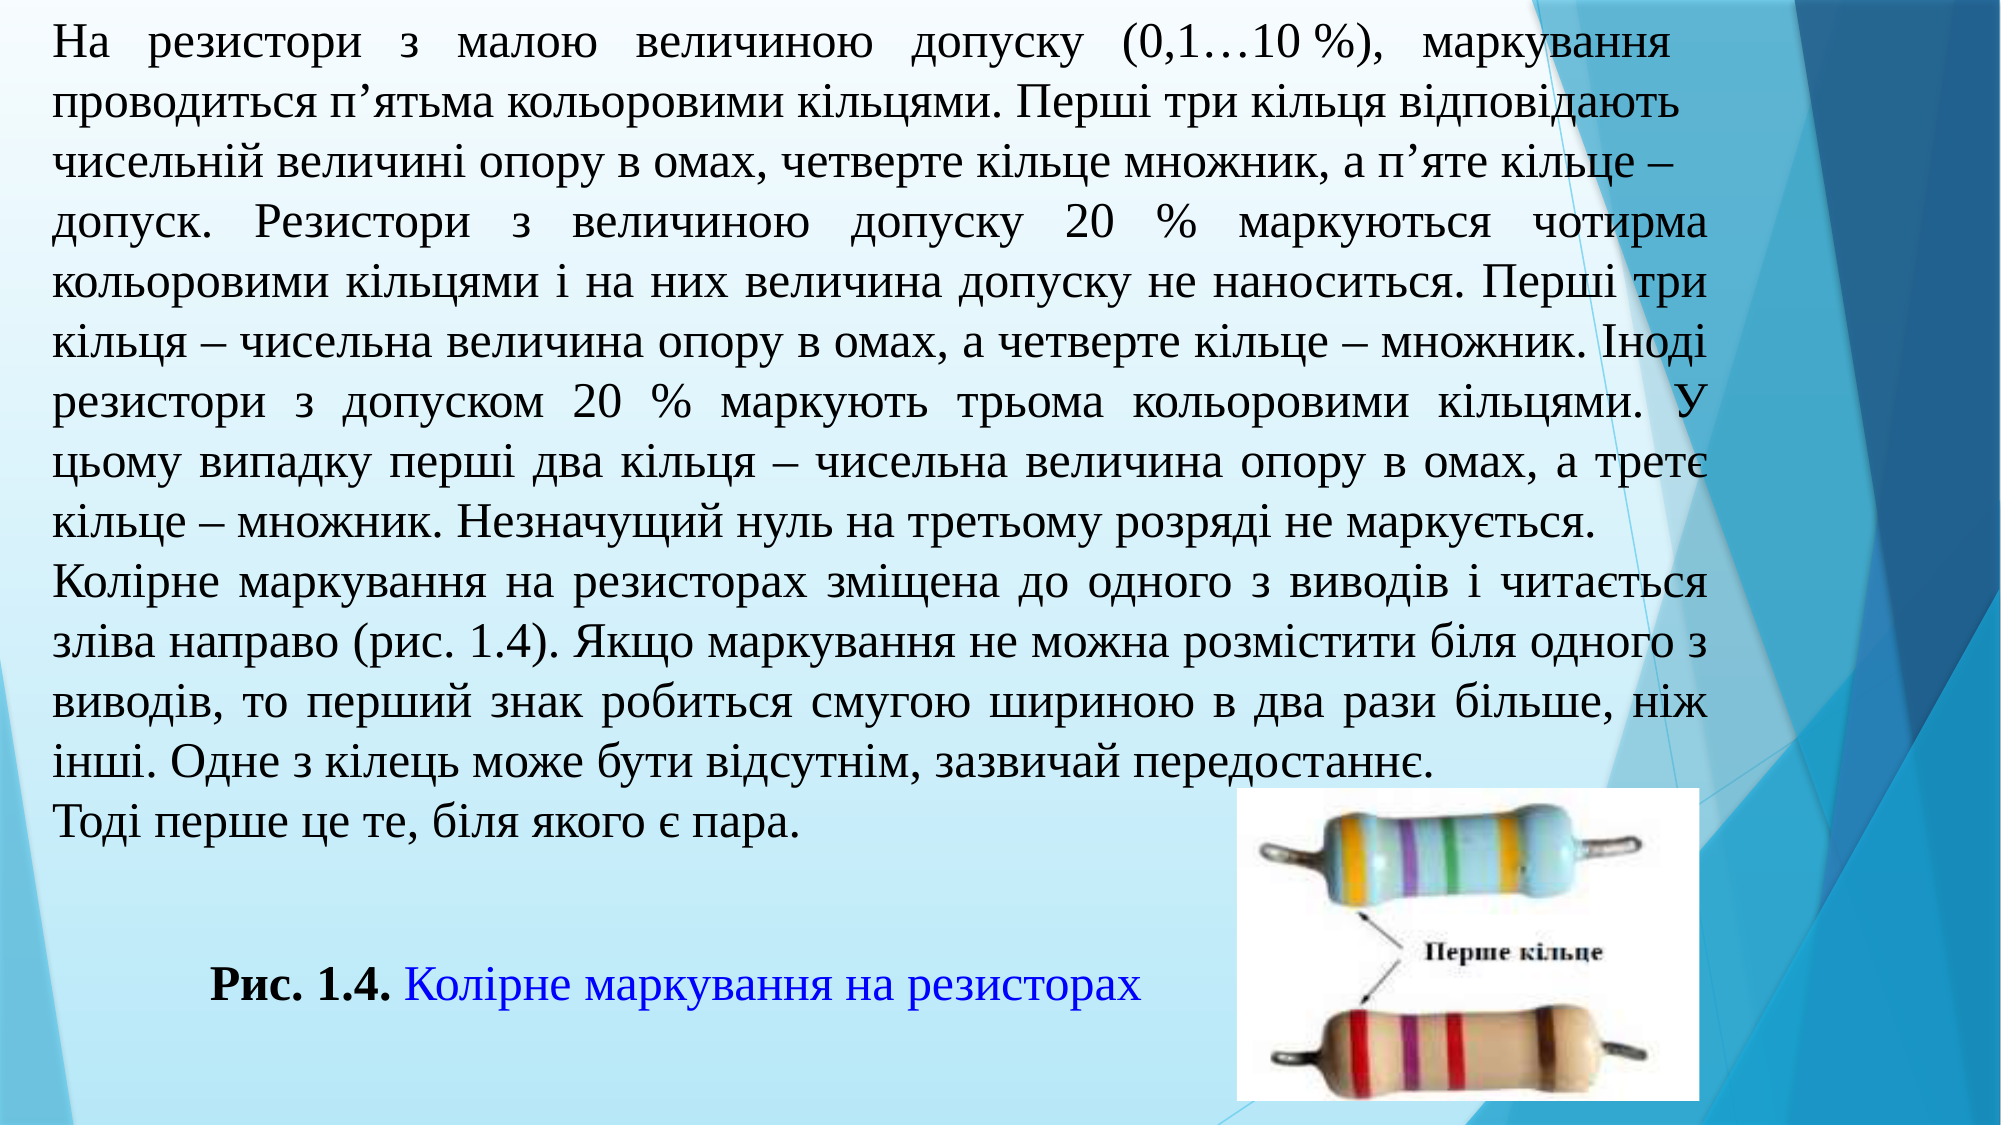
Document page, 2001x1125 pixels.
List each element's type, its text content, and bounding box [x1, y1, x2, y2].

text_box Рис. 1.4. Колірне маркування на резисторах [195, 943, 1158, 1018]
text_box На резистори з малою величиною допуску (0,1…10 %), маркування проводиться п’ятьма кольоровими кільцями. Перші три кільця відповідають чисельній величині опору в омах, четверте кільце множник, а п’яте кільце – допуск. Резистори з величиною допуску 20 % маркуються чотирма кольоровими кільцями і на них величина допуску не наноситься. Перші три кільця – чисельна величина опору в омах, а четверте кільце – множник. Іноді резистори з допуском 20 % маркують трьома кольоровими кільцями. У цьому випадку перші два кільця – чисельна величина опору в омах, а третє кільце – множник. Незначущий нуль на третьому розряді не маркується. Колірне маркування на резисторах зміщена до одного з виводів і читається зліва направо (рис. 1.4). Якщо маркування не можна розмістити біля одного з виводів, то перший знак робиться смугою шириною в два рази більше, ніж інші. Одне з кілець може бути відсутнім, зазвичай передостаннє. Тоді перше це те, біля якого є пара. [37, 0, 1724, 855]
picture [1236, 787, 1700, 1102]
